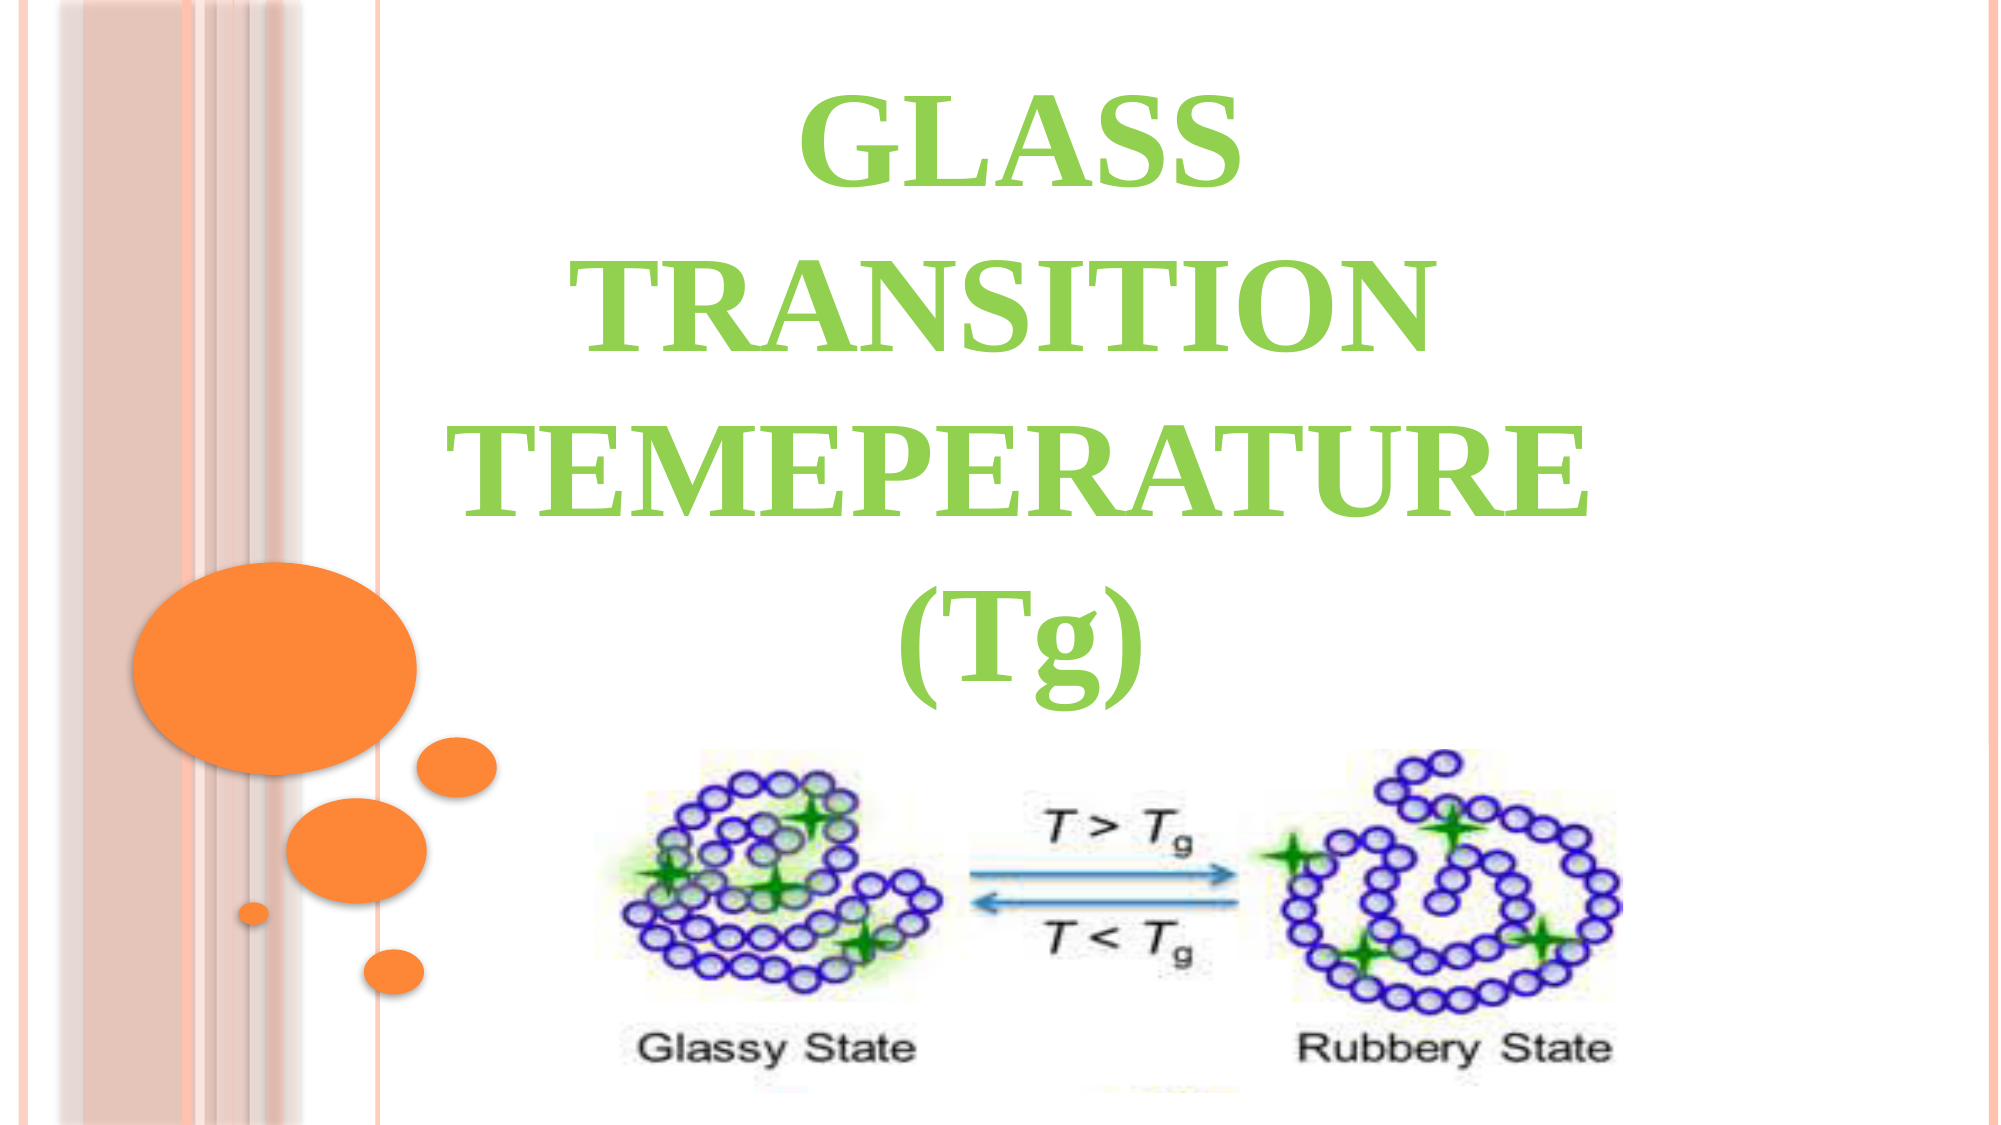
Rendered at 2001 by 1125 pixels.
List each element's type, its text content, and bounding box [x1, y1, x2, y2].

picture [593, 748, 1624, 1093]
text_box GLASS TRANSITION TEMEPERATURE (Tg) [357, 41, 1686, 716]
